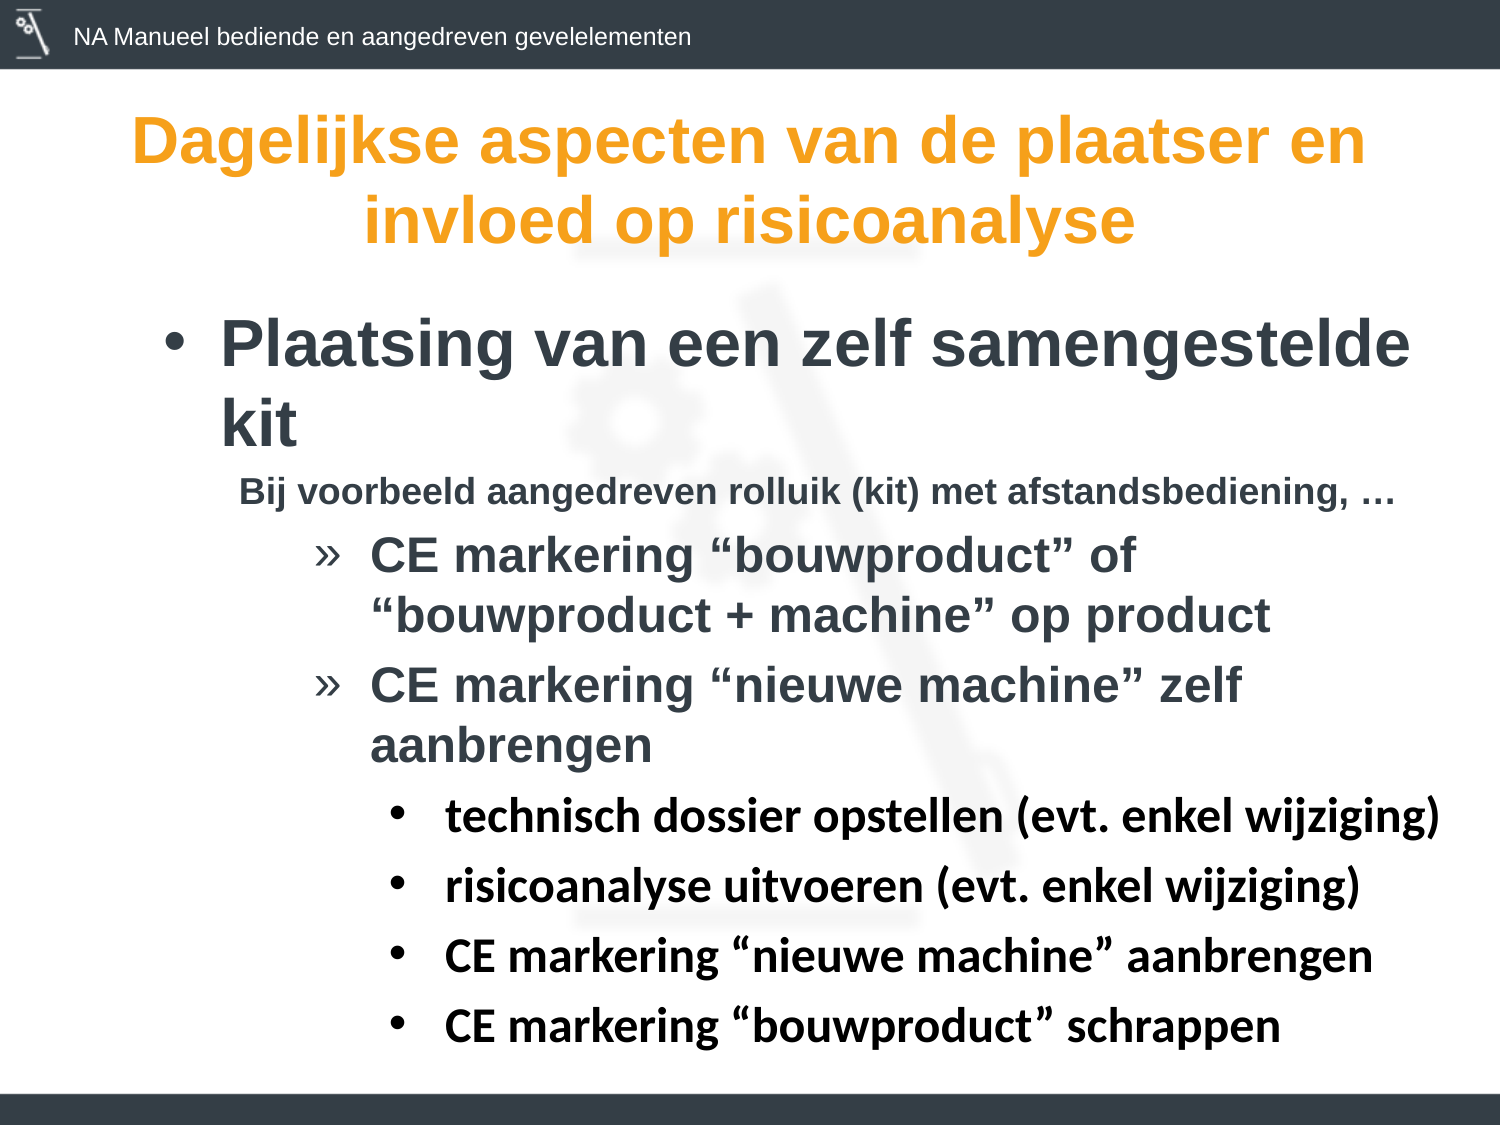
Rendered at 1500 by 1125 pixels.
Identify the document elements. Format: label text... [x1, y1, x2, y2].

title Dagelijkse aspecten van de plaatser en invloed op risicoanalyse [75, 83, 1425, 271]
picture [0, 0, 1500, 1125]
list Plaatsing van een zelf samengestelde kit Bij voorbeeld aangedreven rolluik (kit) met afstandsbediening, … CE markering “bouwproduct” of “bouwproduct + machine” op product CE markering “nieuwe machine” zelf aanbrengen technisch dossier opstellen (evt. enkel wijziging) risicoanalyse uitvoeren (evt. enkel wijziging) CE markering “nieuwe machine” aanbrengen CE markering “bouwproduct” schrappen [17, 292, 1496, 1035]
